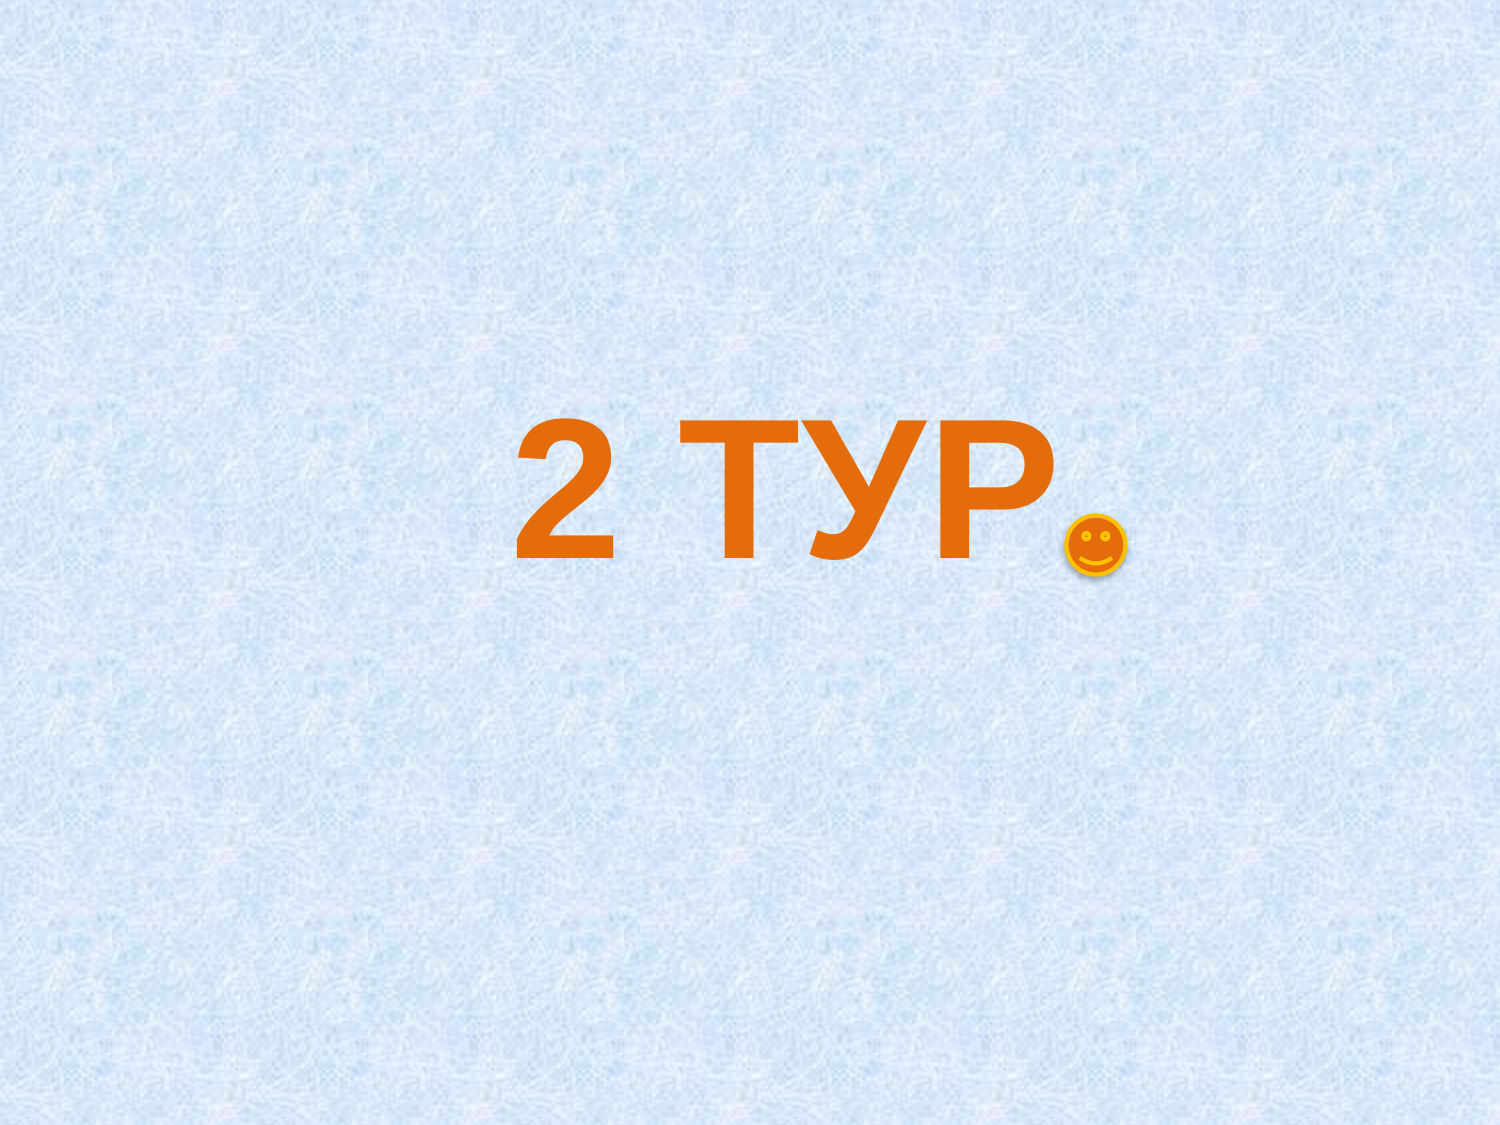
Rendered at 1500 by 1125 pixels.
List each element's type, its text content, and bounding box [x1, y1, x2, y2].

picture [0, 0, 1500, 1125]
text_box [1064, 513, 1128, 577]
text_box 2 ТУР [495, 351, 1077, 607]
